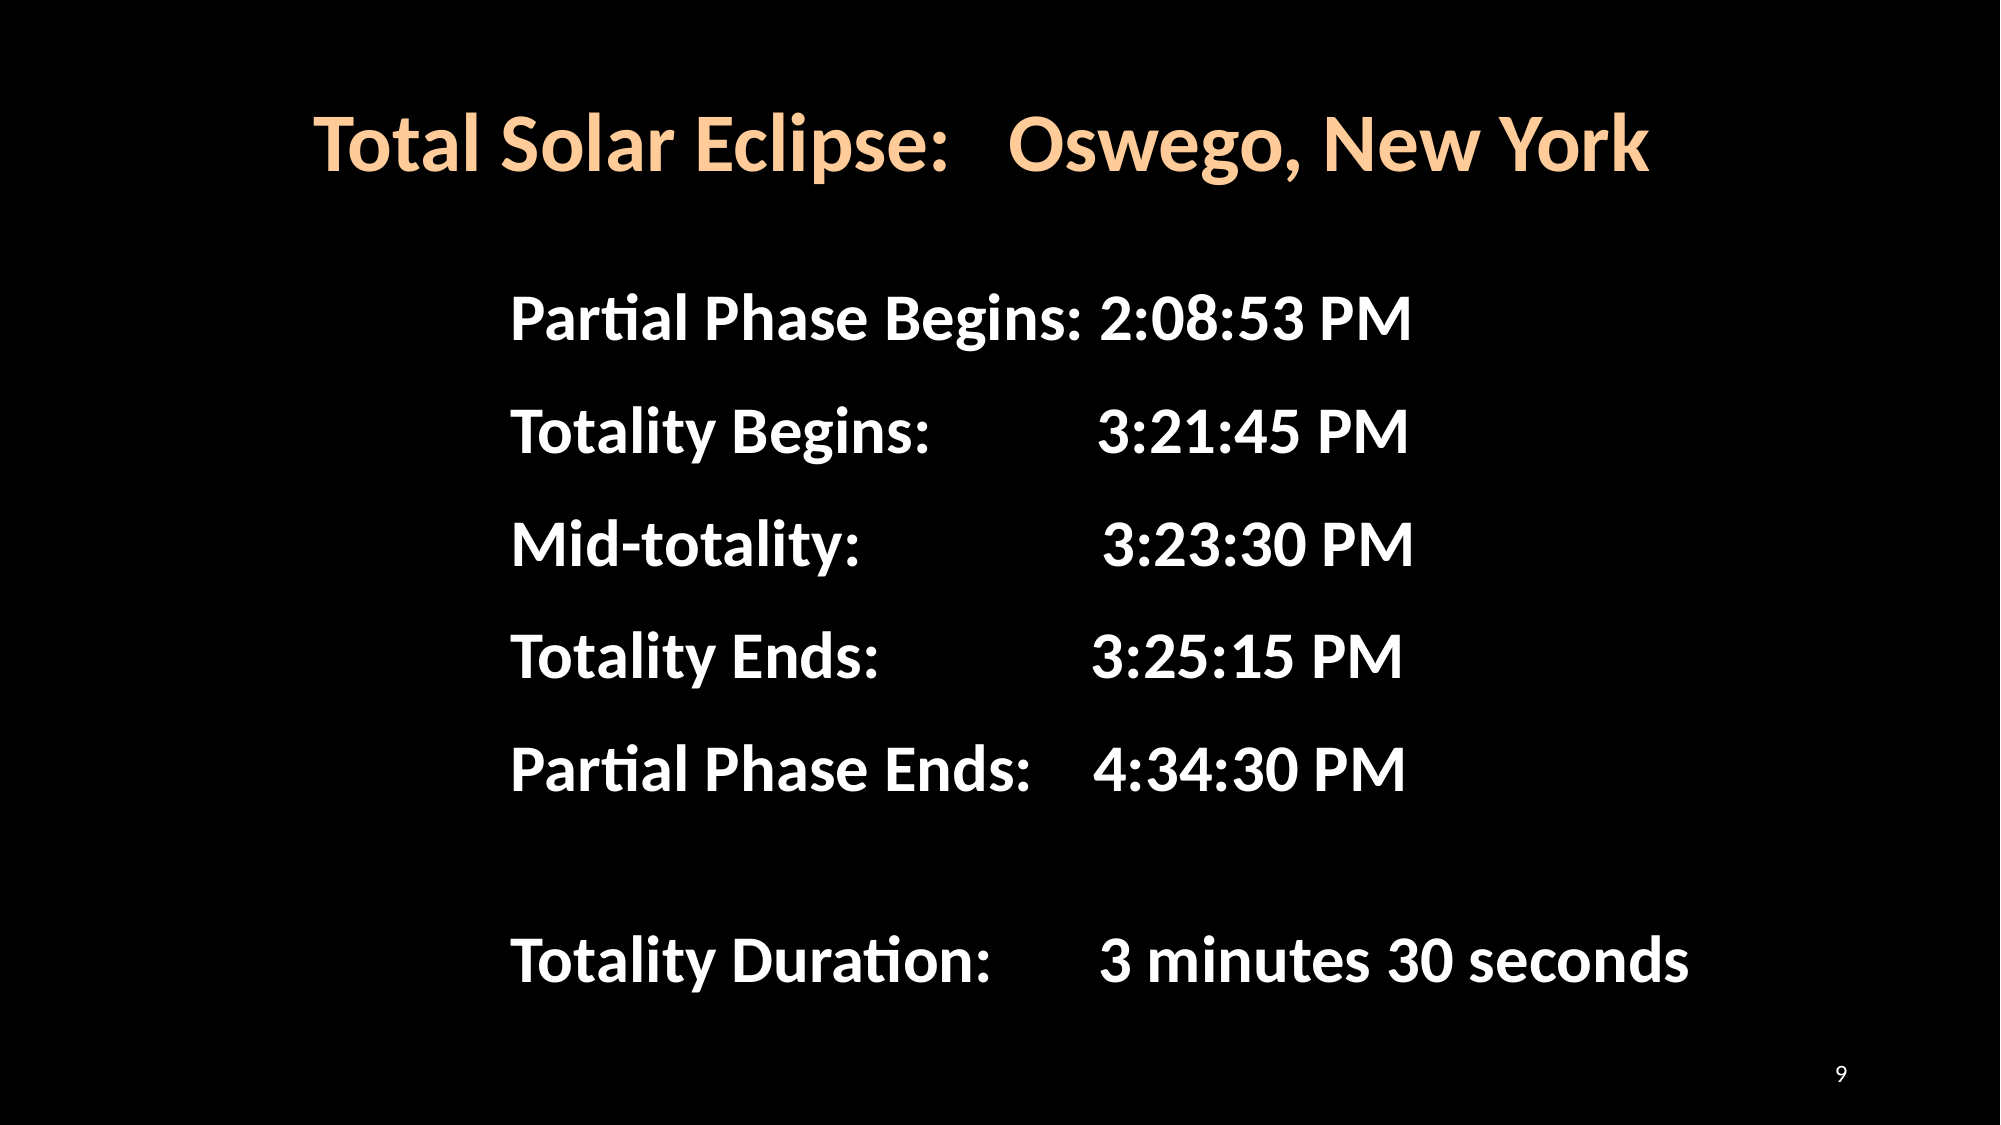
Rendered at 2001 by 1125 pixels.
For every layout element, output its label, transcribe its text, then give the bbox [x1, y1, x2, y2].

text_box Partial Phase Begins: 2:08:53 PM Totality Begins: 3:21:45 PM Mid-totality: 3:23:30 PM Totality Ends: 3:25:15 PM Partial Phase Ends: 4:34:30 PM Totality Duration: 3 minutes 30 seconds [346, 254, 1826, 1004]
slide_number 9 [1412, 1042, 1863, 1103]
text_box Total Solar Eclipse: Oswego, New York [211, 65, 1754, 196]
